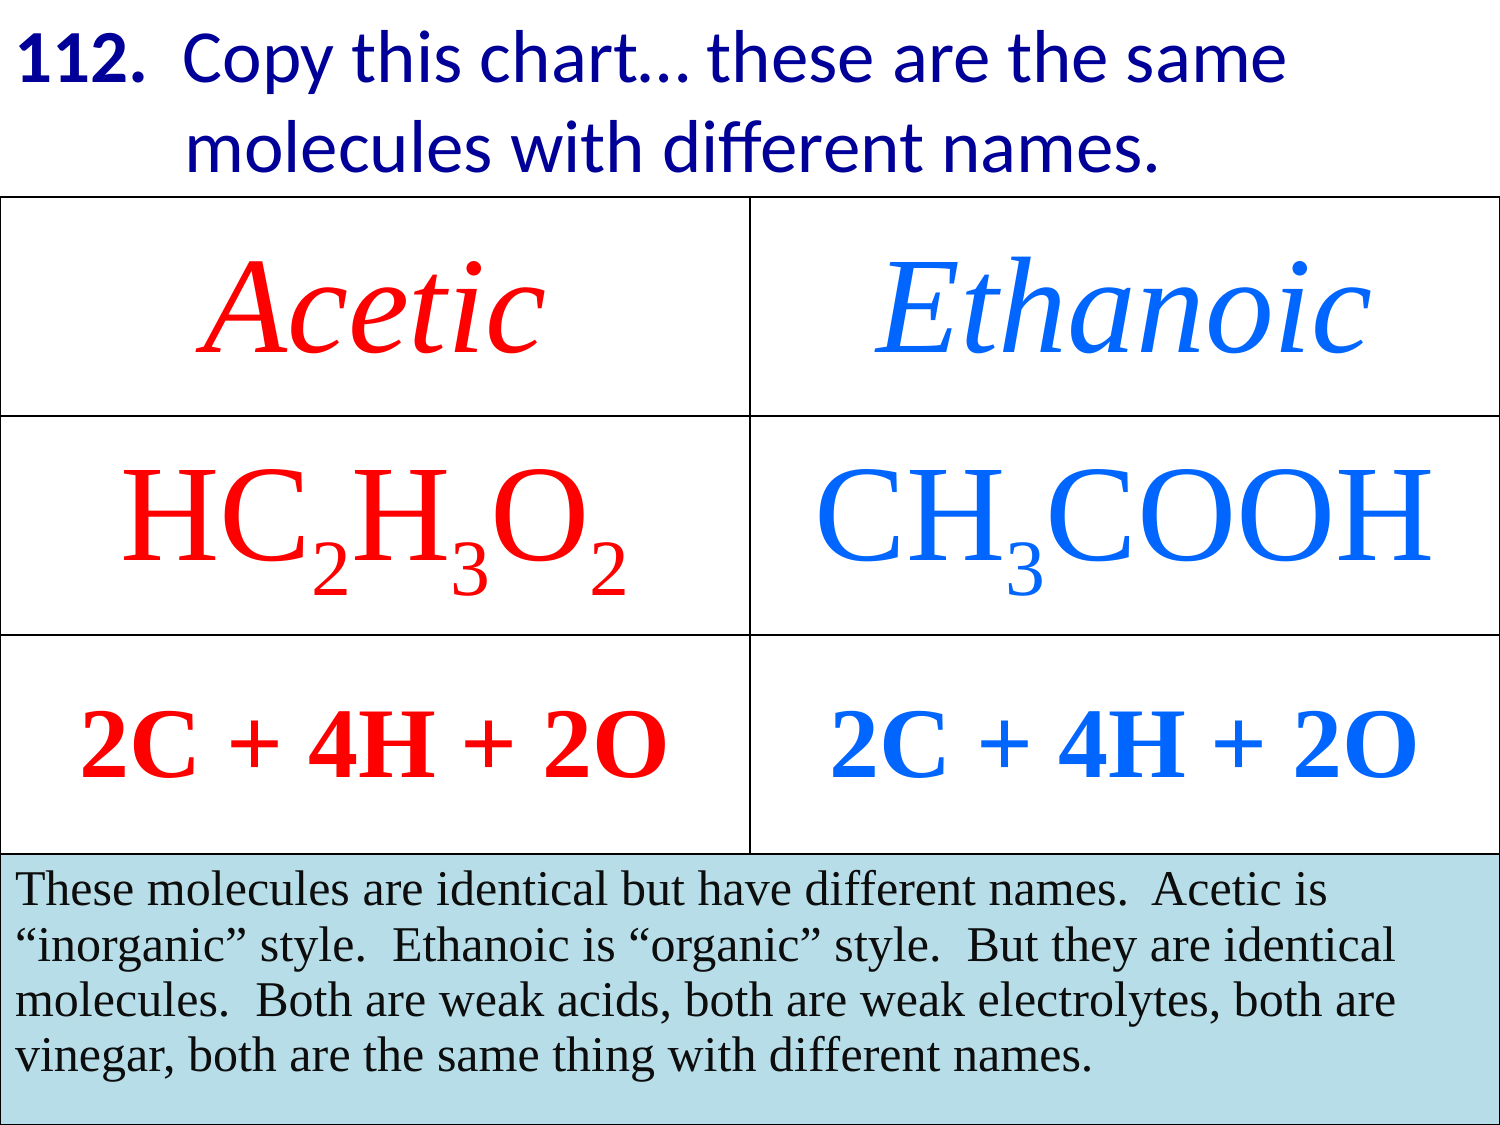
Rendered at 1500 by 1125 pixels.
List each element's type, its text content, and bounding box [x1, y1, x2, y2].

table_header Ethanoic [751, 198, 1499, 415]
table_cell 2C + 4H + 2O [1, 636, 749, 853]
table_cell These molecules are identical but have different names. Acetic is “inorganic” style. Ethanoic is “organic” style. But they are identical molecules. Both are weak acids, both are weak electrolytes, both are vinegar, both are the same thing with different names. [1, 855, 1499, 1124]
text_box 112. Copy this chart… these are the same molecules with different names. [0, 0, 1500, 195]
table_cell 2C + 4H + 2O [751, 636, 1499, 853]
table_header Acetic [1, 198, 749, 415]
table_cell HC2H3O2 [1, 417, 749, 634]
table_cell CH3COOH [751, 417, 1499, 634]
